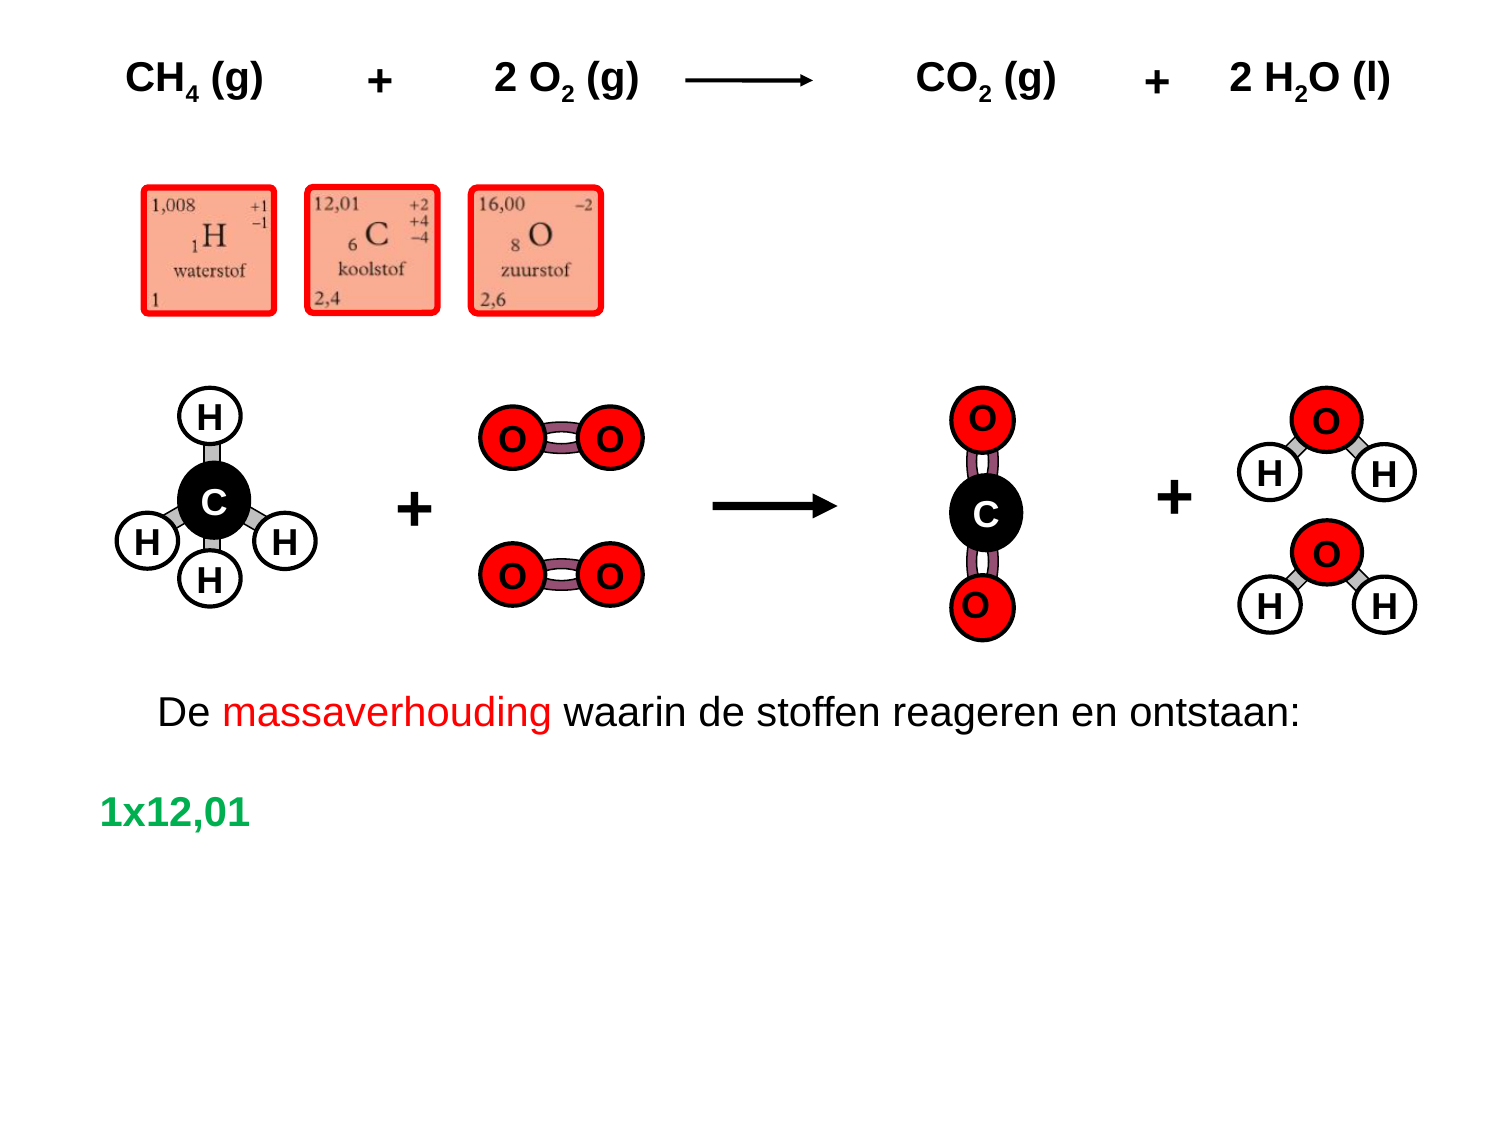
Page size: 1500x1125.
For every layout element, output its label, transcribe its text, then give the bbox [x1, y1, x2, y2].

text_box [143, 186, 601, 314]
text_box CH4 (g) 2 O2 (g) CO2 (g) 2 H2O (l) De molecuulverhouding waarin de stoffen reageren en ontstaan is: 1 : 2 : 1 : 2 De massaverhouding waarin de stoffen reageren en ontstaan: 1x12,01 4x16,00 1x12,01 2x16,00 4x 1,008 2x16,00 4x 1,008 [84, 115, 1460, 984]
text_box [116, 387, 1416, 641]
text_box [84, 42, 1460, 115]
